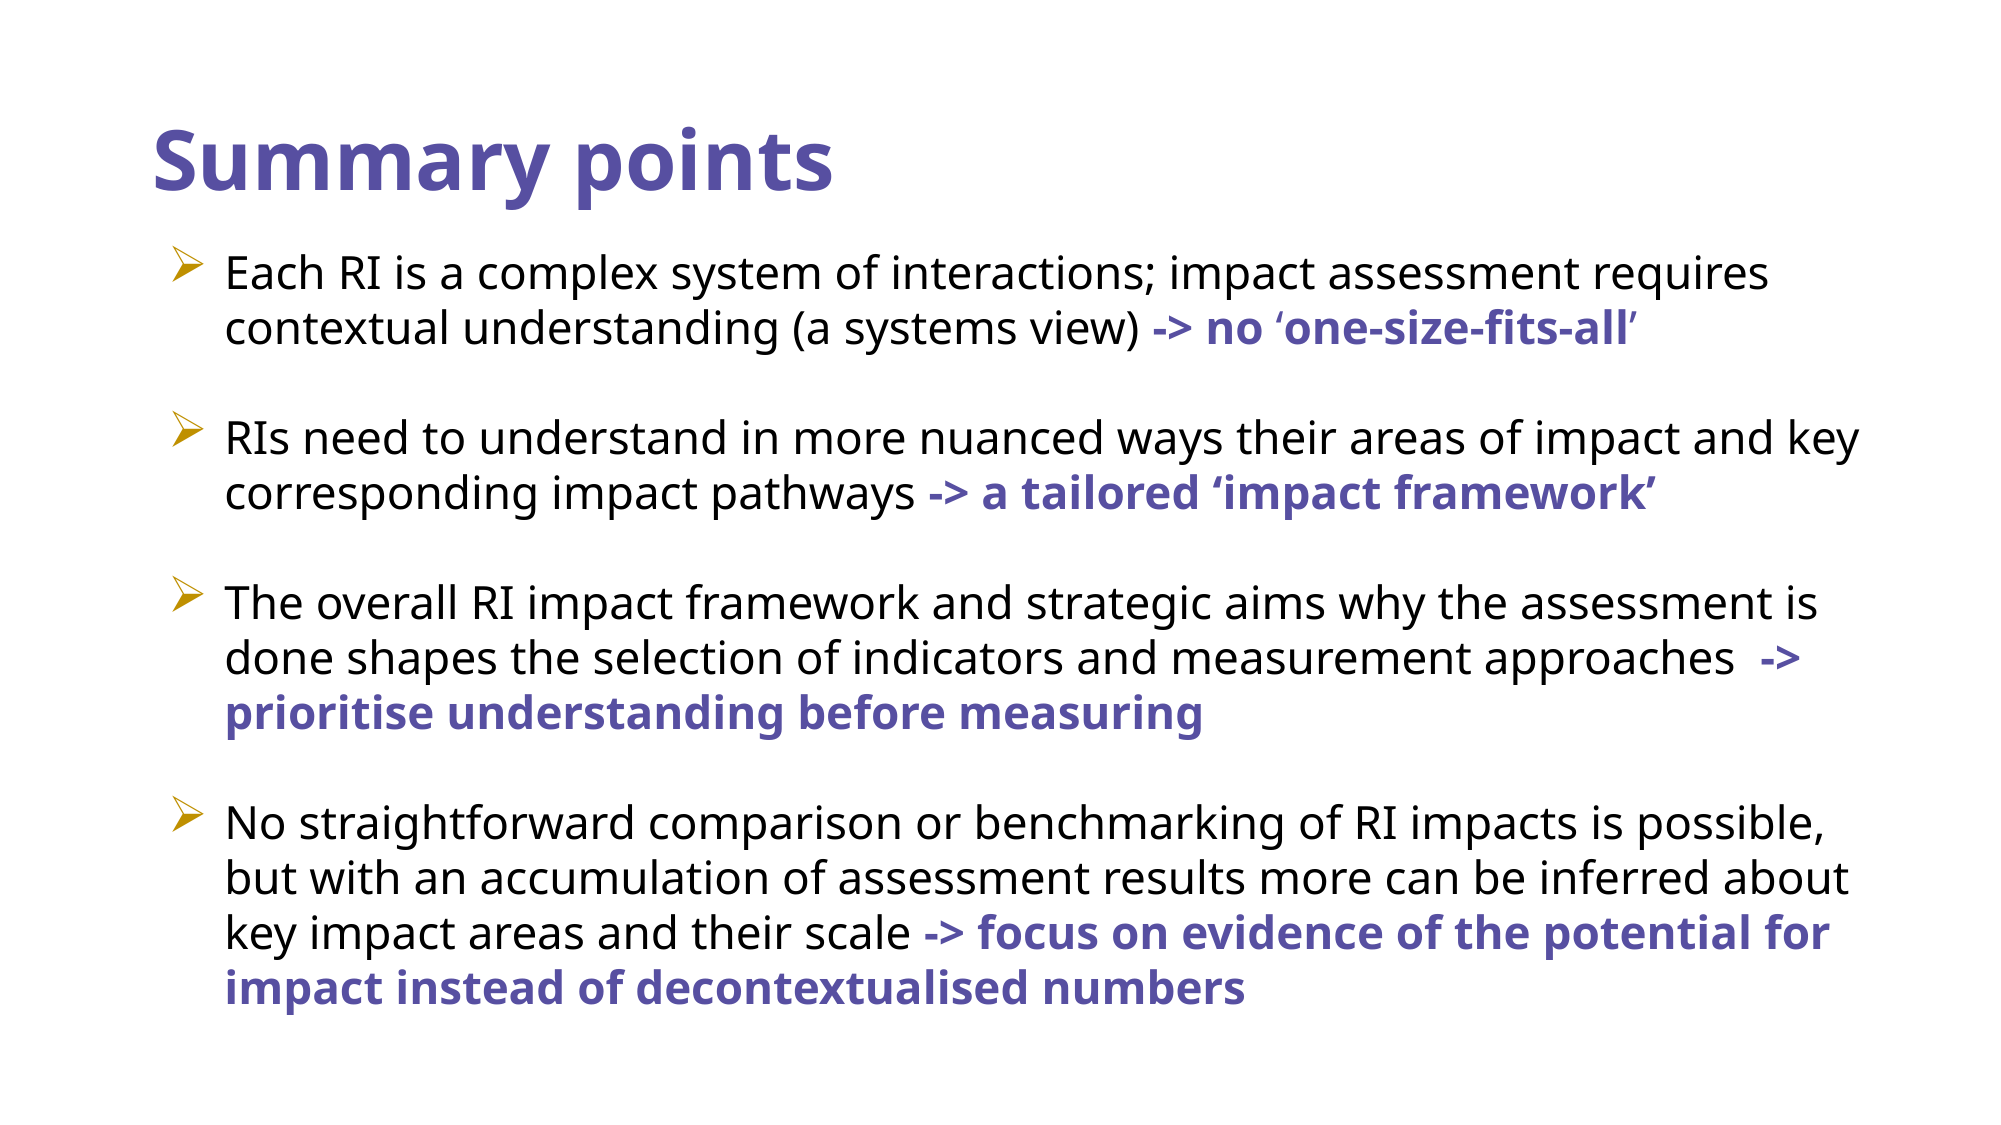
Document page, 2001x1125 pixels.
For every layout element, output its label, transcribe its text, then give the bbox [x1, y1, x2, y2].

title Summary points [137, 90, 985, 237]
text_box Each RI is a complex system of interactions; impact assessment requires contextual understanding (a systems view) -> no ‘one-size-fits-all’ RIs need to understand in more nuanced ways their areas of impact and key corresponding impact pathways -> a tailored ‘impact framework’ The overall RI impact framework and strategic aims why the assessment is done shapes the selection of indicators and measurement approaches -> prioritise understanding before measuring No straightforward comparison or benchmarking of RI impacts is possible, but with an accumulation of assessment results more can be inferred about key impact areas and their scale -> focus on evidence of the potential for impact instead of decontextualised numbers [153, 236, 1893, 1021]
